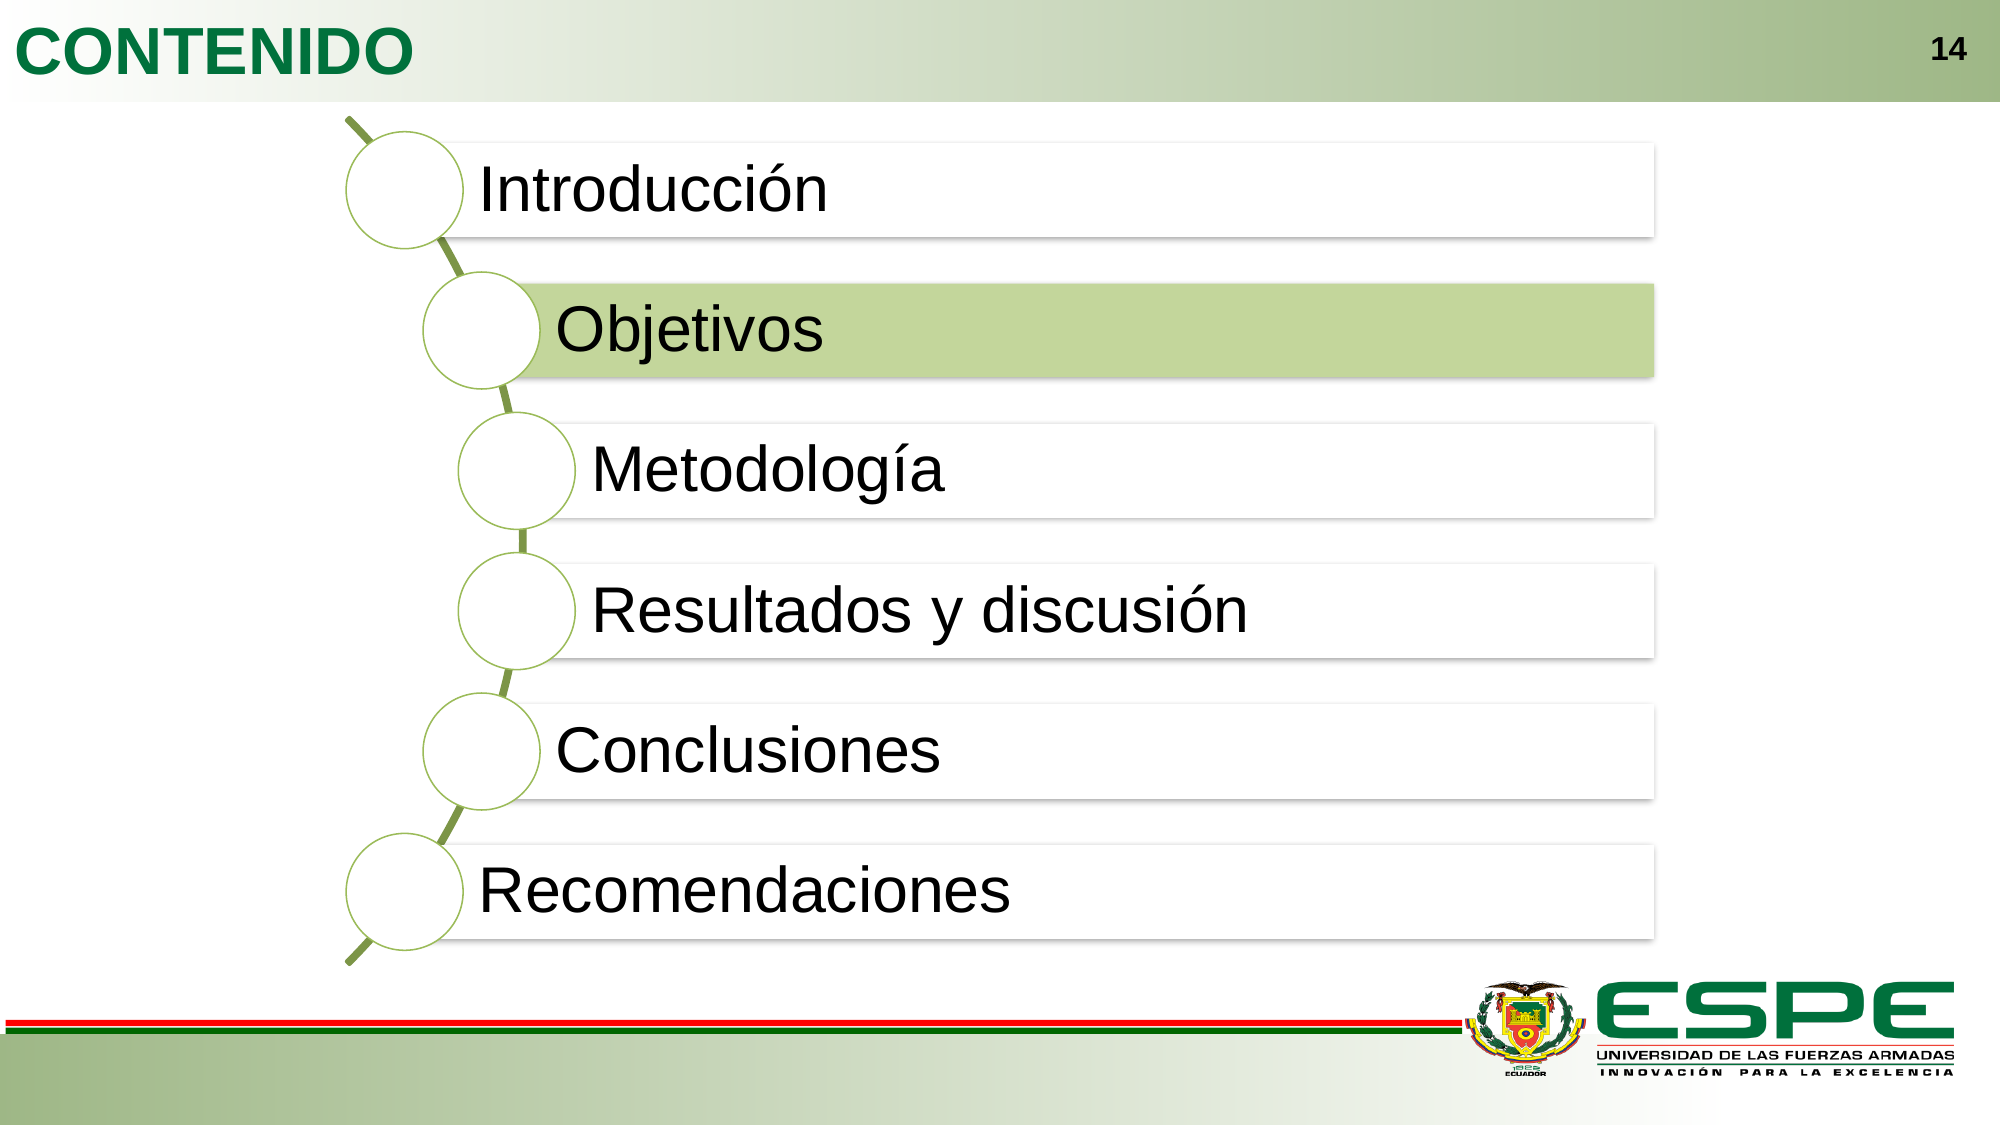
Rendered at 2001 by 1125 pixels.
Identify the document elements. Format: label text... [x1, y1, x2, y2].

text_box 14 [1909, 20, 1983, 75]
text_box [332, 96, 1667, 986]
picture [1465, 981, 1954, 1076]
text_box CONTENIDO [0, 0, 475, 96]
